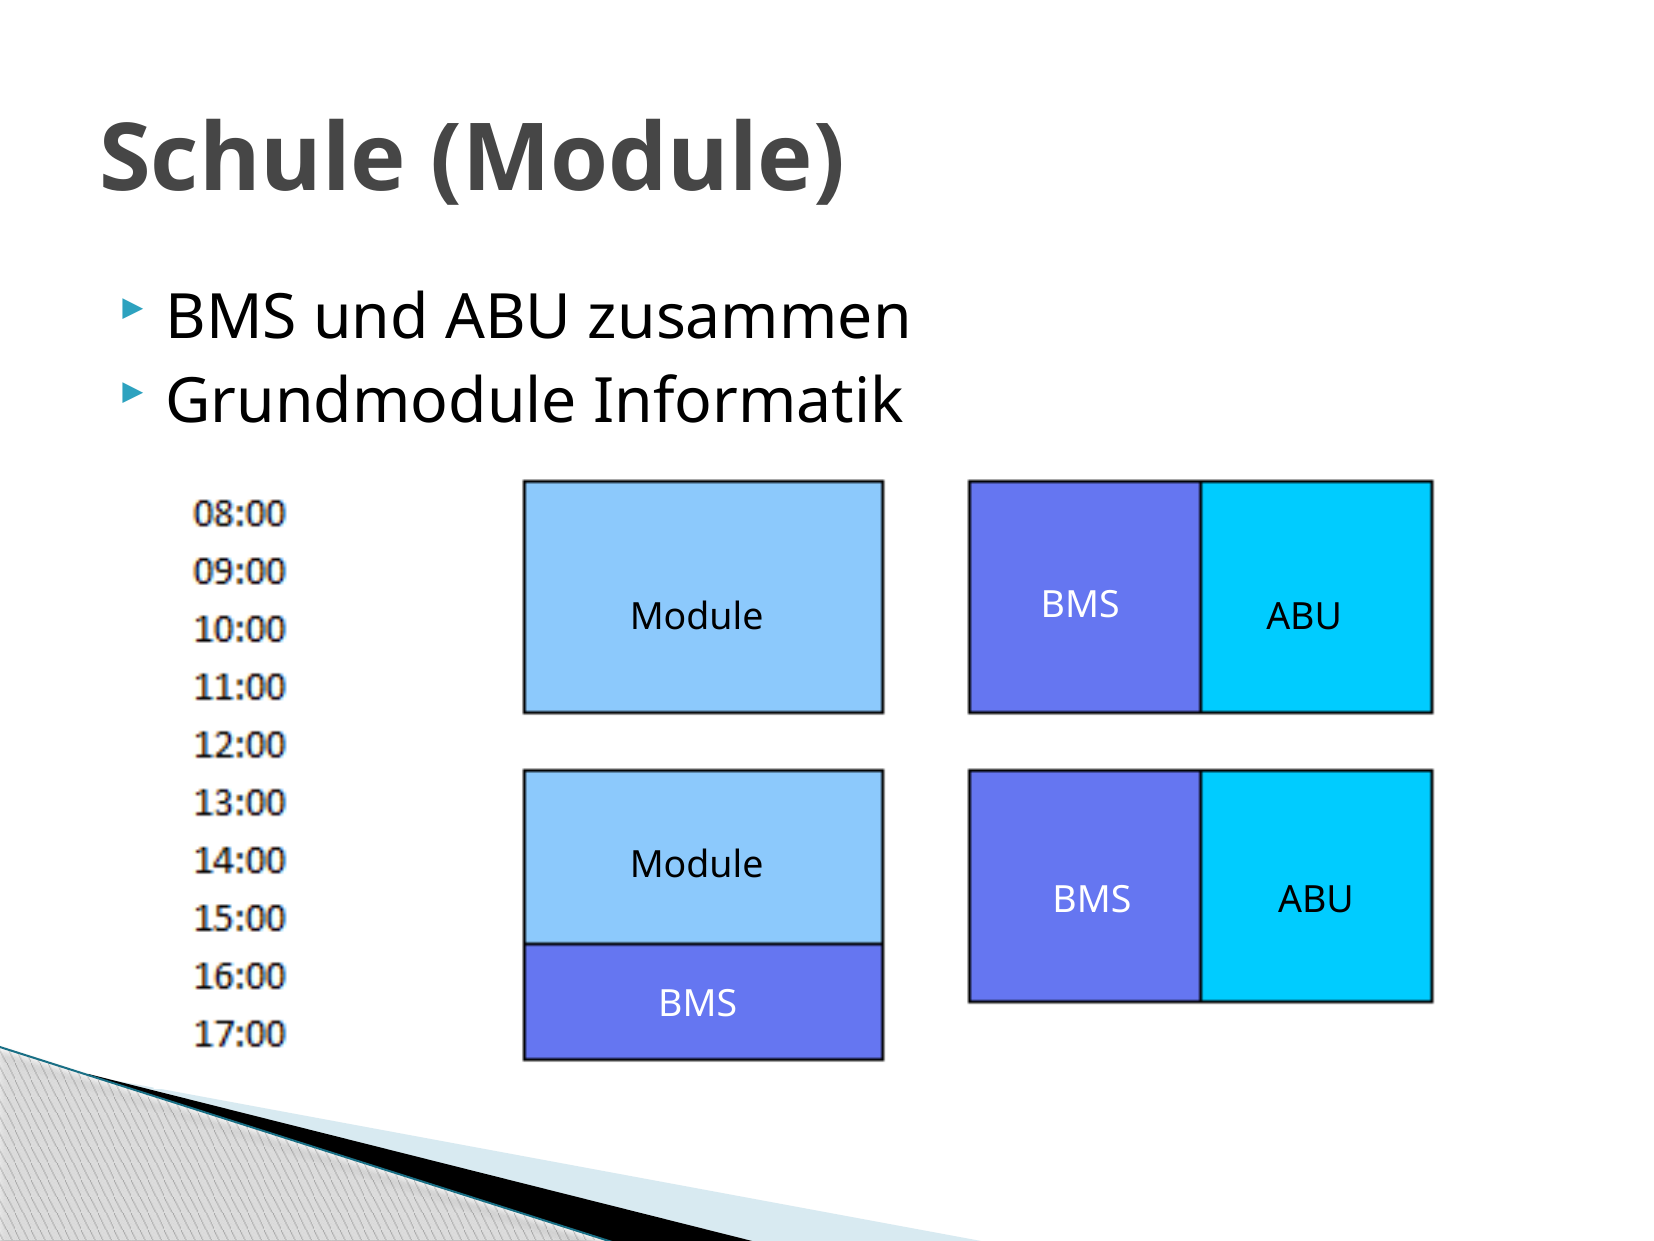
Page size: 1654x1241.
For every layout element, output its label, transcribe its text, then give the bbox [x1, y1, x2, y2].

list BMS und ABU zusammen Grundmodule Informatik [82, 267, 1571, 1087]
title Schule (Module) [82, 49, 1571, 257]
picture [153, 454, 1465, 1089]
